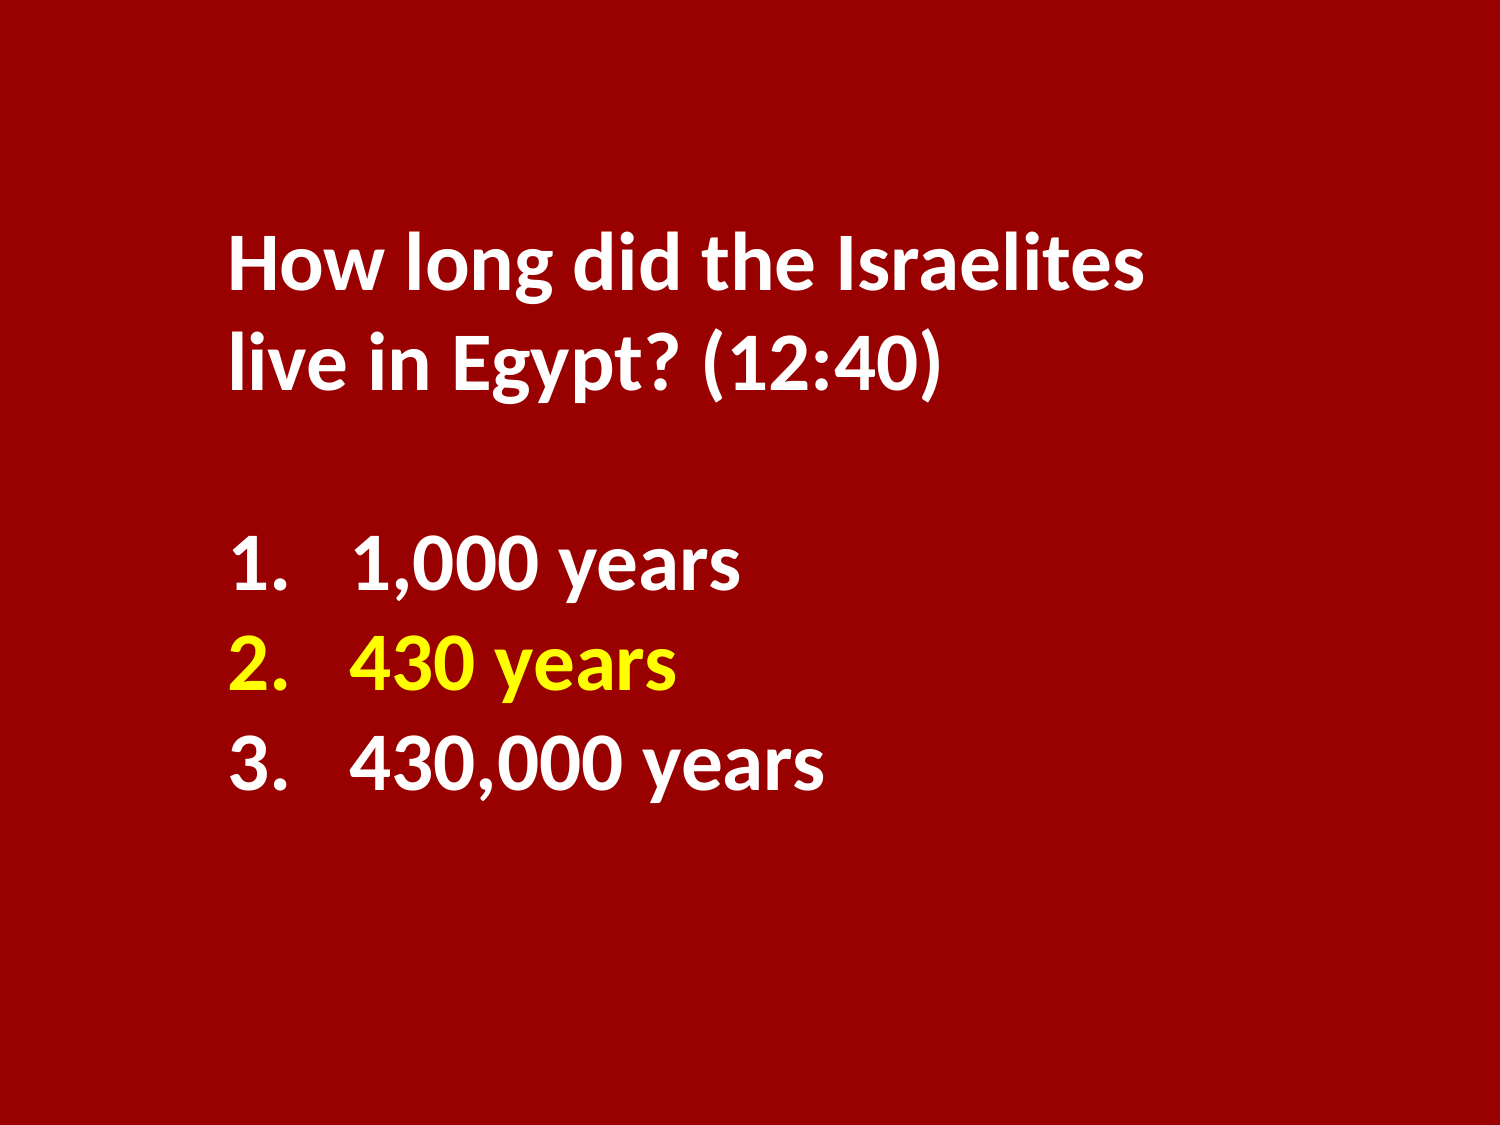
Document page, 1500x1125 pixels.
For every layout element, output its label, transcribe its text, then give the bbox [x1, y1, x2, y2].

text_box How long did the Israelites live in Egypt? (12:40) 1,000 years 430 years 430,000 years [212, 199, 1275, 815]
